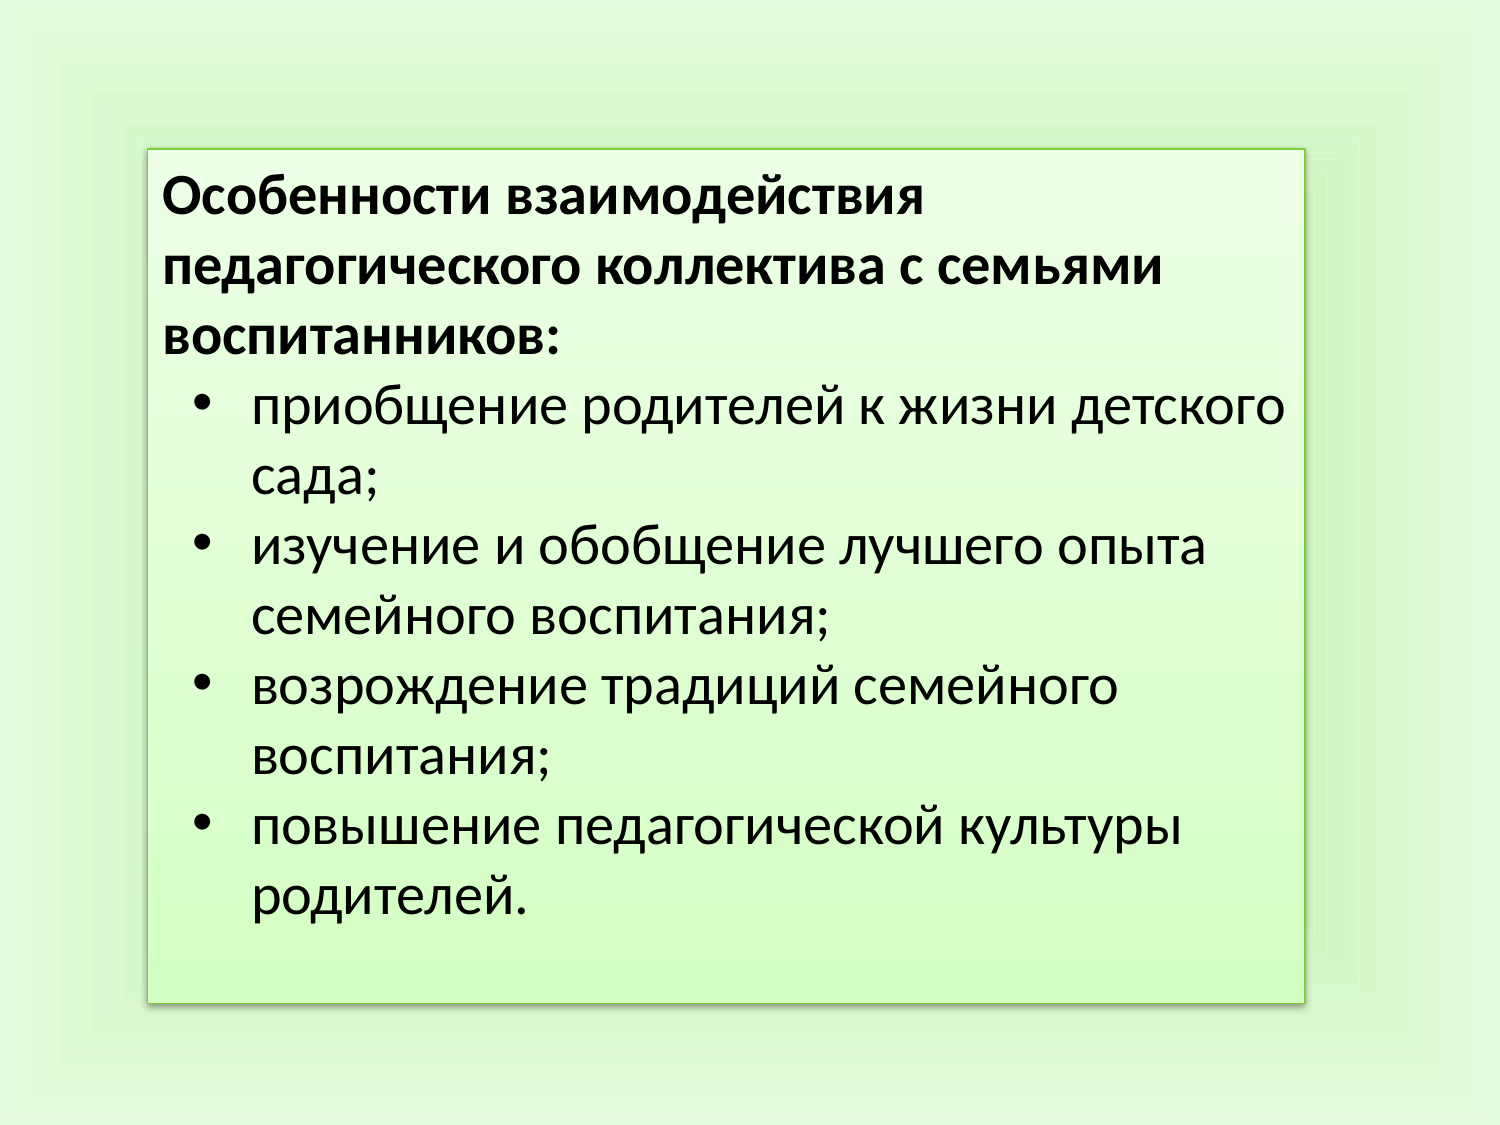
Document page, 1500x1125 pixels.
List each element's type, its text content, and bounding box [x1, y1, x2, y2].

text_box Особенности взаимодействия педагогического коллектива с семьями воспитанников: приобщение родителей к жизни детского сада; изучение и обобщение лучшего опыта семейного воспитания; возрождение традиций семейного воспитания; повышение педагогической культуры родителей. [147, 148, 1306, 1004]
